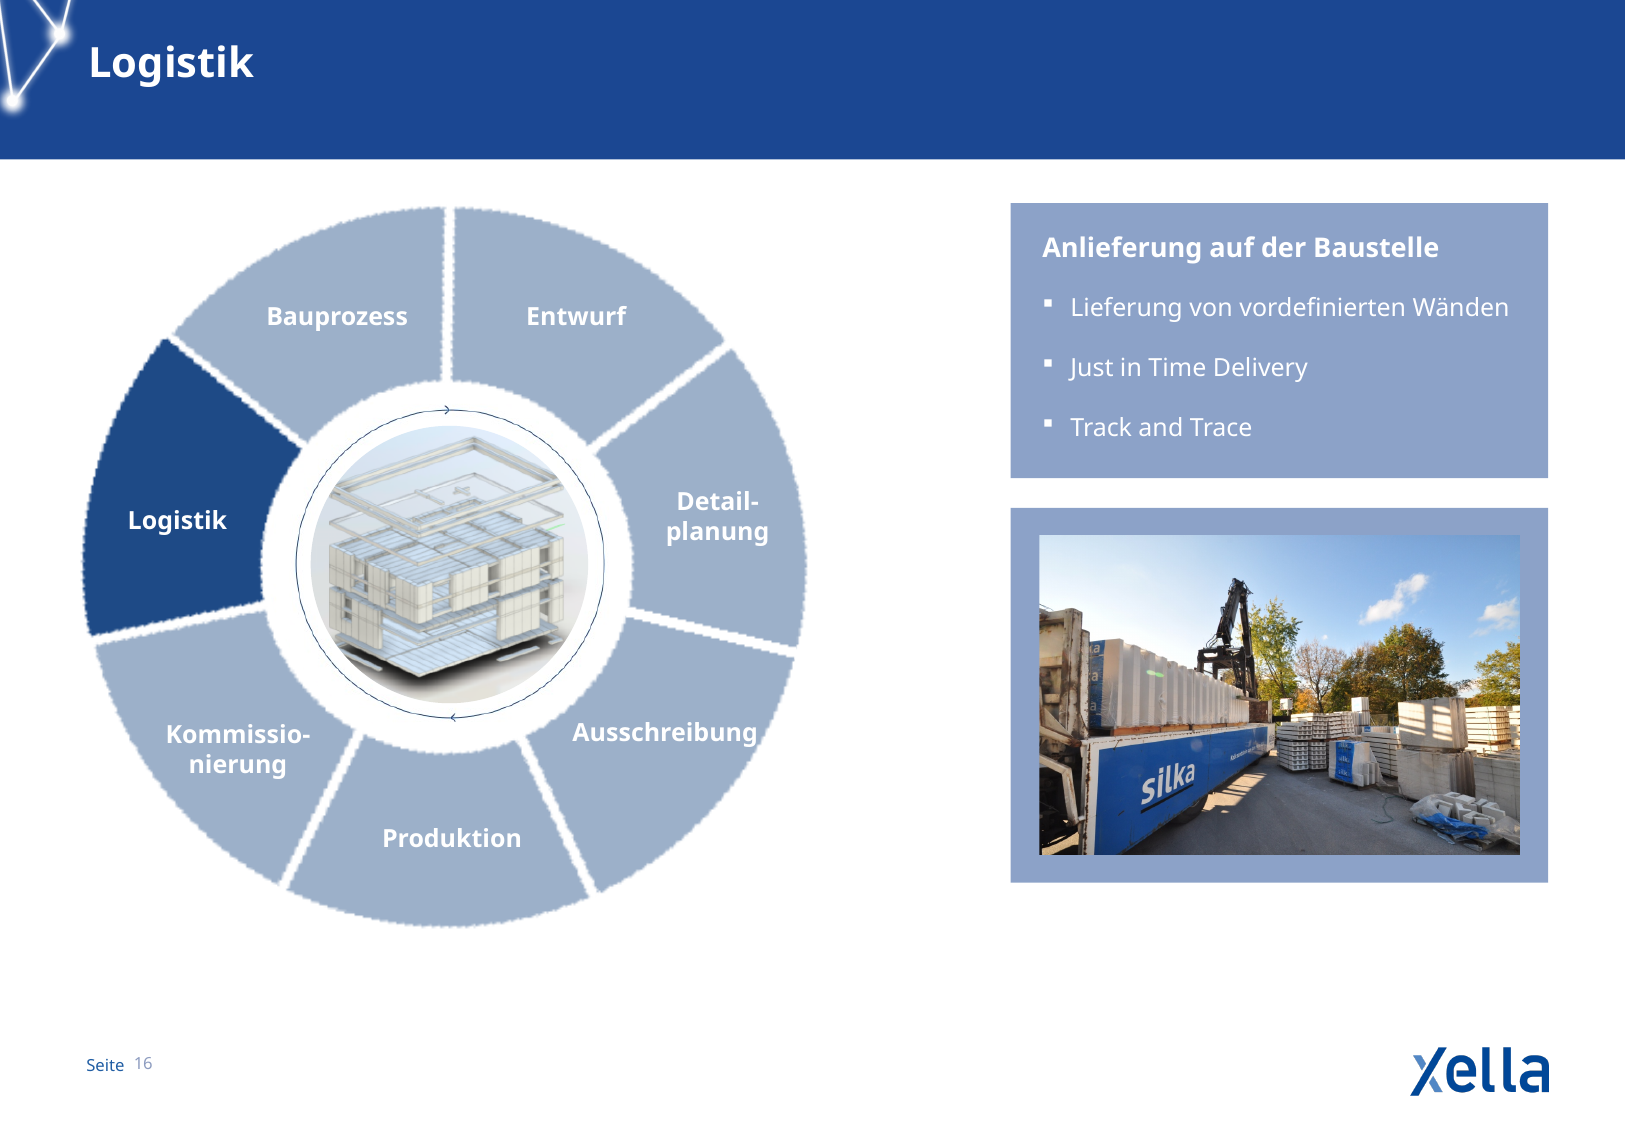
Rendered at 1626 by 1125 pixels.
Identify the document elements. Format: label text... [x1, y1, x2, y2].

text_box [1010, 202, 1549, 479]
picture [1410, 1047, 1549, 1096]
slide_number 16 [118, 1034, 184, 1095]
text_box Seite [71, 1047, 140, 1083]
picture [4, 160, 893, 1011]
text_box Logistik [88, 28, 1148, 145]
text_box [0, 0, 1625, 160]
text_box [1010, 507, 1549, 883]
text_box Lieferung von vordefinierten Wänden Just in Time Delivery Track and Trace [1027, 283, 1527, 507]
picture [0, 0, 117, 140]
text_box Anlieferung auf der Baustelle [1027, 223, 1527, 271]
